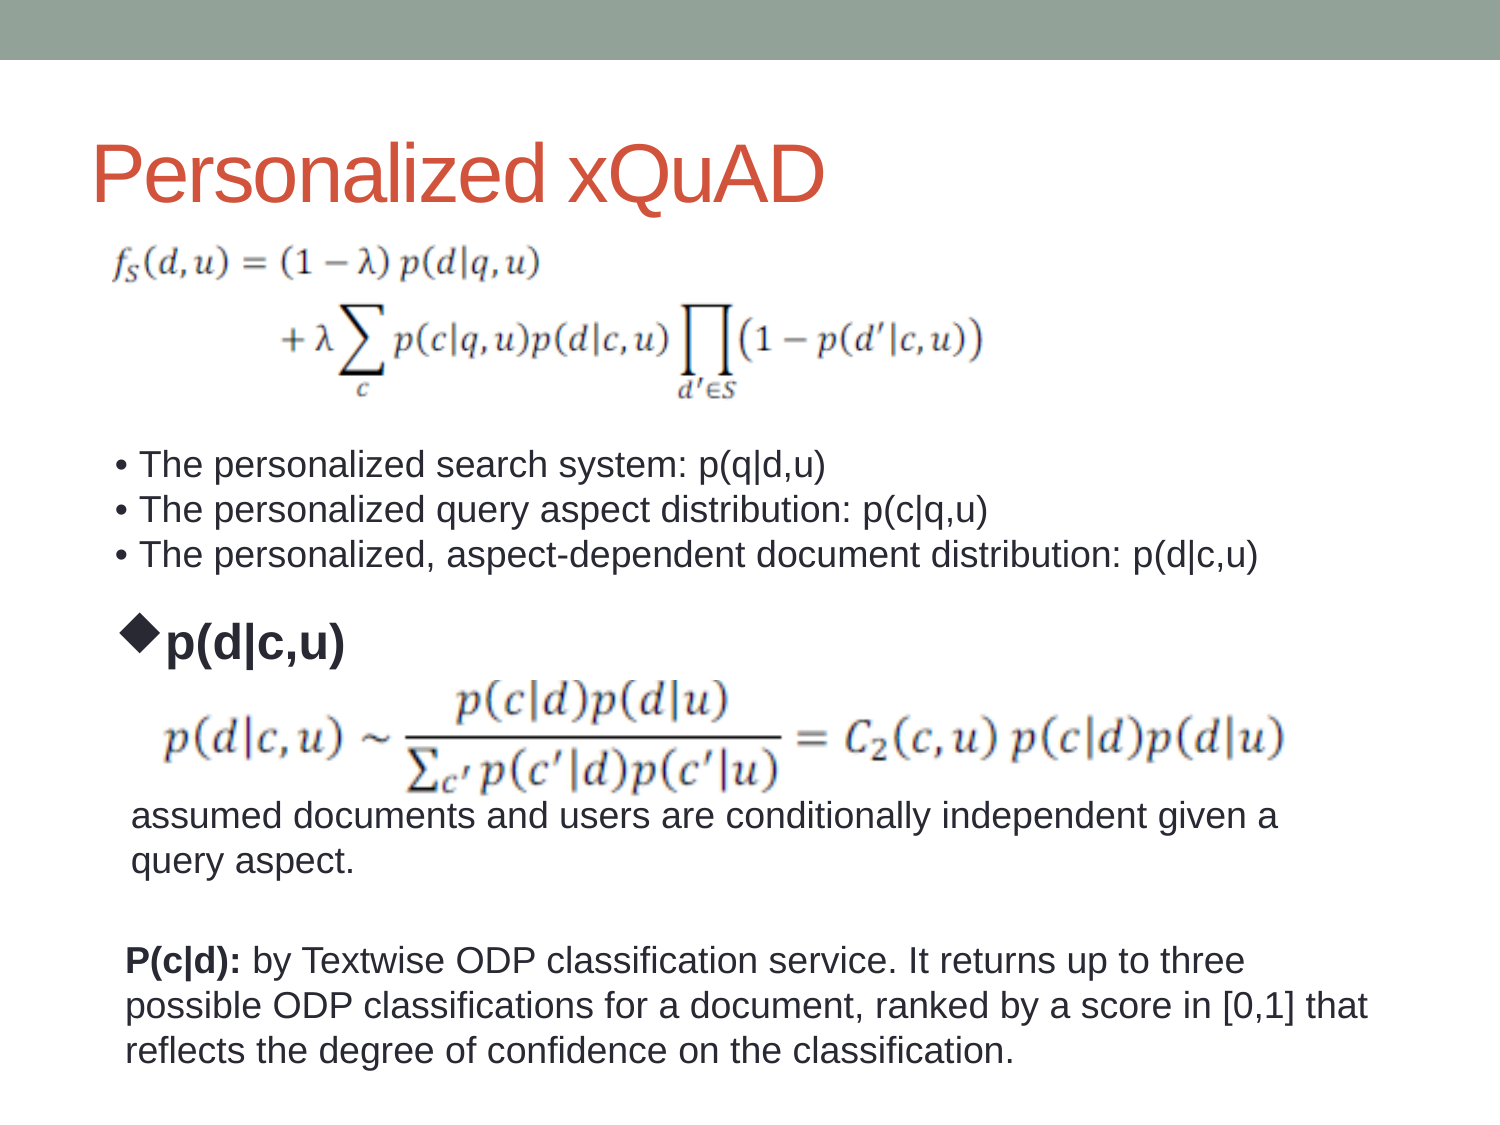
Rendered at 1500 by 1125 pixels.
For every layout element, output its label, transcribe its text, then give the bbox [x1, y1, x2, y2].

text_box P(c|d): by Textwise ODP classification service. It returns up to three possible ODP classifications for a document, ranked by a score in [0,1] that reflects the degree of confidence on the classification. [110, 928, 1400, 1079]
title Personalized xQuAD [75, 87, 1425, 250]
text_box assumed documents and users are conditionally independent given a query aspect. [116, 783, 1365, 889]
text_box p(d|c,u) [100, 602, 375, 678]
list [111, 243, 987, 405]
picture [159, 679, 1290, 799]
text_box • The personalized search system: p(q|d,u) • The personalized query aspect distribution: p(c|q,u) • The personalized, aspect-dependent document distribution: p(d|c,u) [100, 432, 1317, 583]
